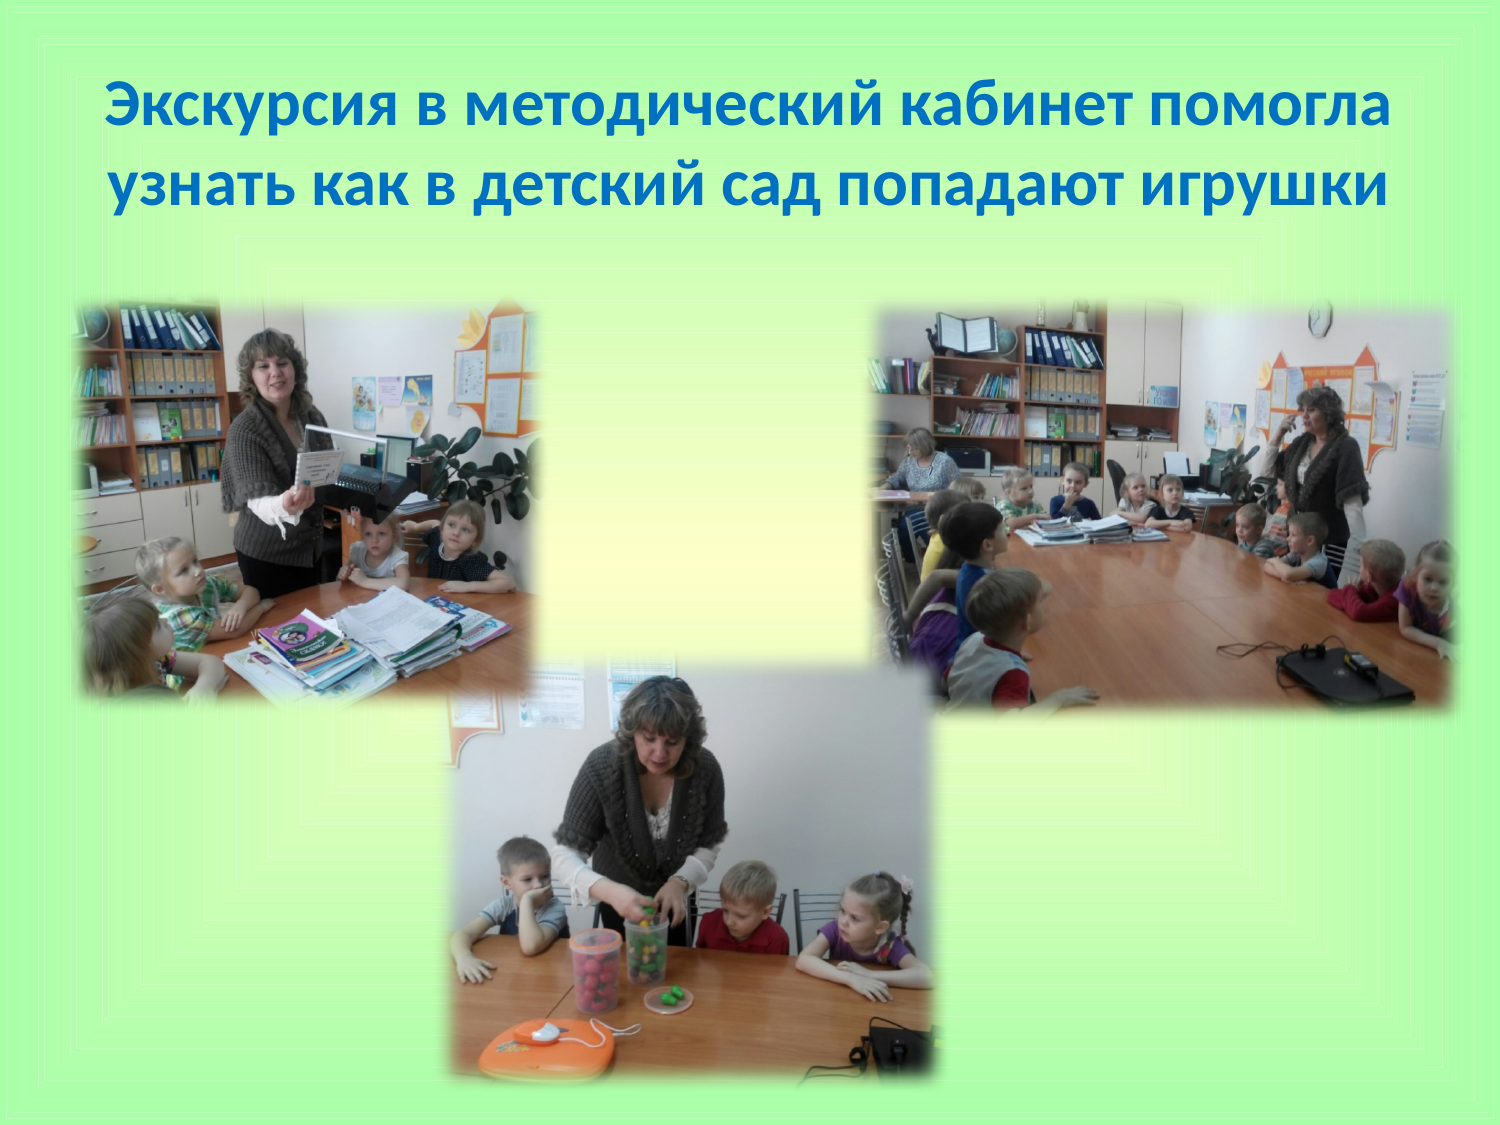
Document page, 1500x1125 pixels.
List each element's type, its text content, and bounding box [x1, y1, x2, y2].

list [858, 290, 1470, 729]
title Экскурсия в методический кабинет помогла узнать как в детский сад попадают игрушки [75, 45, 1425, 233]
picture [64, 290, 951, 1095]
